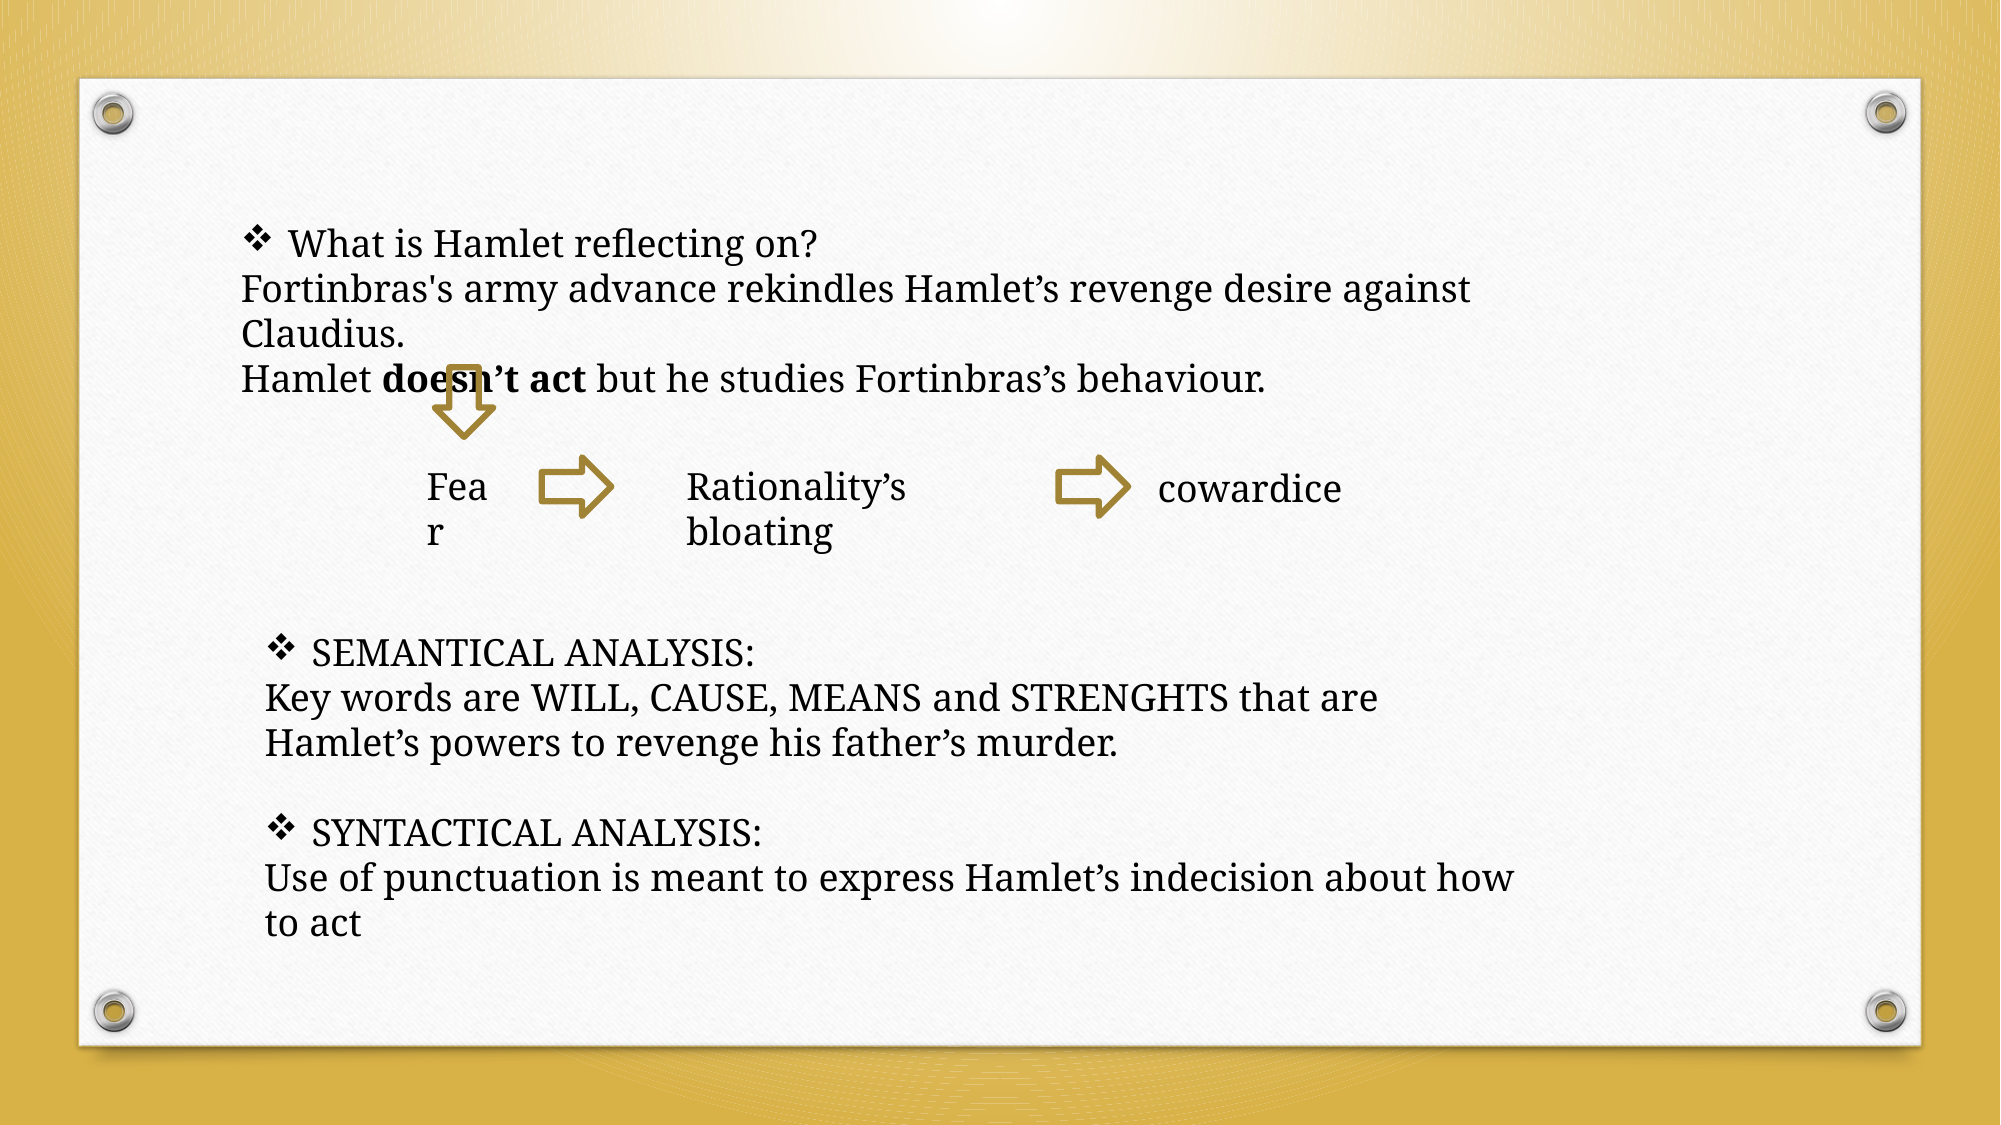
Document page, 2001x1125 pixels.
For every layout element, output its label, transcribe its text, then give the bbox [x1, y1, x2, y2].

text_box [1057, 456, 1130, 518]
text_box Fear [411, 455, 517, 561]
text_box cowardice [1142, 457, 1533, 517]
text_box [433, 366, 495, 438]
text_box What is Hamlet reflecting on? Fortinbras's army advance rekindles Hamlet’s revenge desire against Claudius. Hamlet doesn’t act but he studies Fortinbras’s behaviour. [226, 213, 1507, 498]
text_box SEMANTICAL ANALYSIS: Key words are WILL, CAUSE, MEANS and STRENGHTS that are Hamlet’s powers to revenge his father’s murder. SYNTACTICAL ANALYSIS: Use of punctuation is meant to express Hamlet’s indecision about how to act [249, 621, 1532, 997]
text_box [540, 456, 613, 518]
text_box Rationality’s bloating [671, 455, 1061, 561]
picture [0, 0, 2000, 1125]
